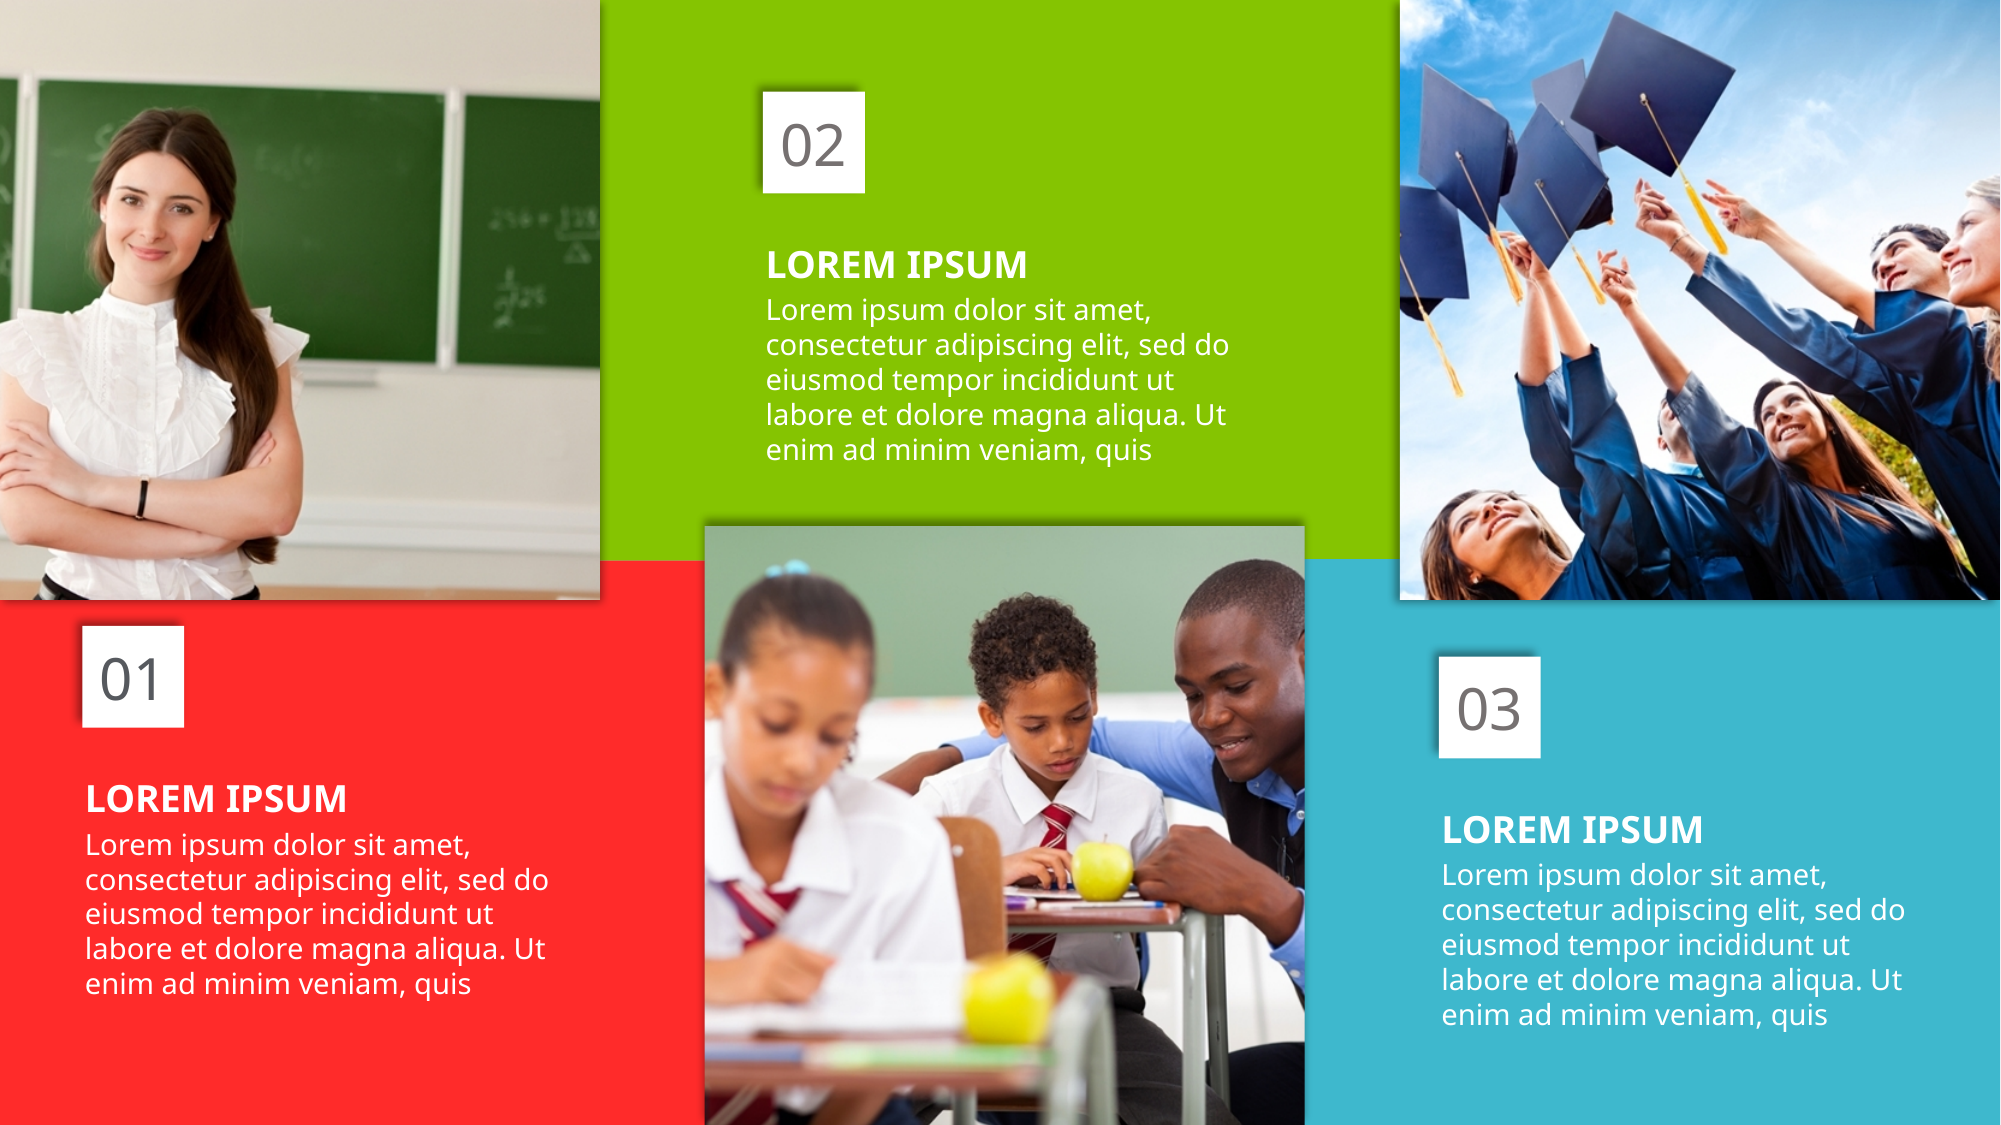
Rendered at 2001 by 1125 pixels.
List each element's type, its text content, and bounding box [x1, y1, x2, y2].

text_box [0, 0, 601, 601]
text_box 01 [81, 625, 185, 729]
text_box [704, 525, 1306, 1125]
text_box [1399, 0, 2000, 601]
text_box LOREM IPSUM Lorem ipsum dolor sit amet, consectetur adipiscing elit, sed do eiusmod tempor incididunt ut labore et dolore magna aliqua. Ut enim ad minim veniam, quis [75, 769, 597, 1006]
text_box 03 [1438, 656, 1542, 759]
text_box LOREM IPSUM Lorem ipsum dolor sit amet, consectetur adipiscing elit, sed do eiusmod tempor incididunt ut labore et dolore magna aliqua. Ut enim ad minim veniam, quis [1431, 800, 1953, 1037]
text_box 02 [762, 91, 866, 194]
text_box [607, 0, 1392, 560]
text_box LOREM IPSUM Lorem ipsum dolor sit amet, consectetur adipiscing elit, sed do eiusmod tempor incididunt ut labore et dolore magna aliqua. Ut enim ad minim veniam, quis [755, 235, 1277, 472]
text_box [1306, 558, 2000, 1125]
text_box [0, 560, 703, 1125]
